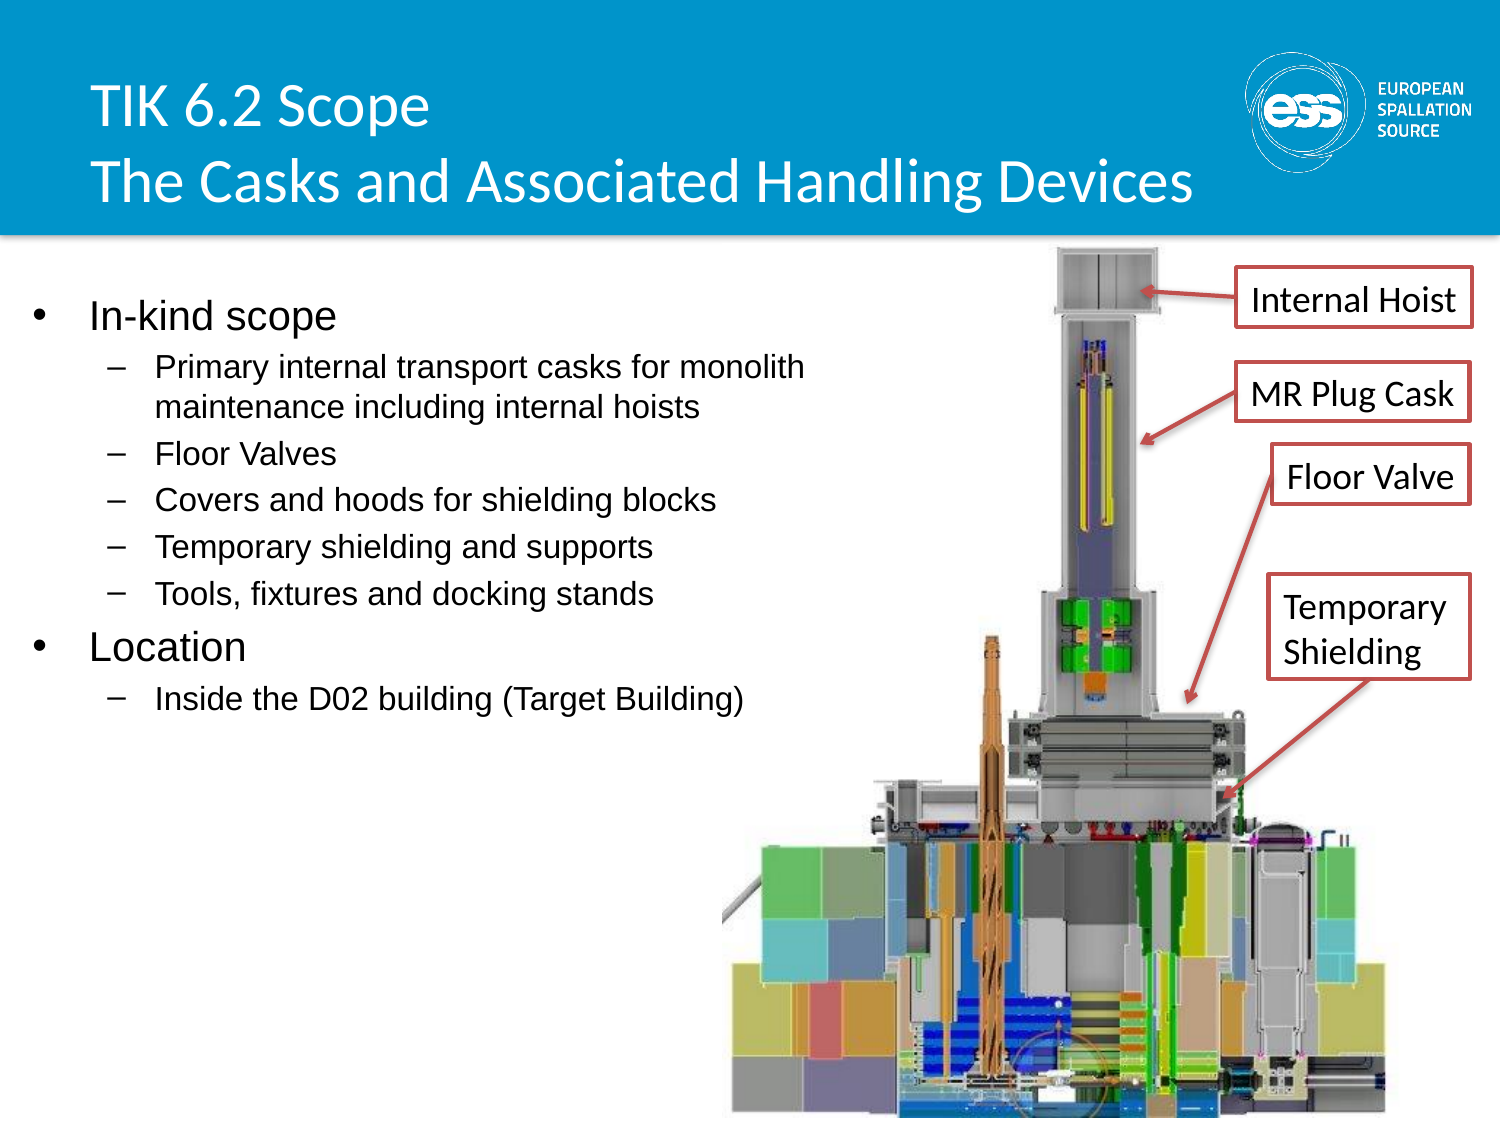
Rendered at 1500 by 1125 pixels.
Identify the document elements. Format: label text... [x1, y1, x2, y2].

picture [1409, 104, 1415, 115]
picture [1418, 104, 1423, 115]
picture [1432, 125, 1438, 136]
picture [1423, 83, 1430, 94]
picture [722, 243, 1400, 1118]
picture [1379, 83, 1385, 94]
picture [1264, 94, 1342, 127]
text_box Internal Hoist [1405, 265, 1474, 329]
picture [1454, 83, 1458, 94]
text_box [1139, 391, 1235, 445]
title TIK 6.2 Scope The Casks and Associated Handling Devices [75, 45, 1247, 233]
text_box Temporary Shielding [1405, 572, 1472, 681]
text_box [1139, 290, 1235, 298]
text_box MR Plug Cask [1405, 360, 1472, 423]
picture [1436, 104, 1444, 115]
picture [1400, 83, 1407, 94]
text_box In-kind scope Primary internal transport casks for monolith maintenance including internal hoists Floor Valves Covers and hoods for shielding blocks Temporary shielding and supports Tools, fixtures and docking stands Location Inside the D02 building (Target Building) [17, 231, 845, 1046]
picture [1389, 104, 1393, 115]
picture [1443, 86, 1450, 93]
picture [1398, 109, 1406, 115]
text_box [1186, 474, 1270, 705]
picture [1422, 125, 1428, 134]
text_box Floor Valve [1405, 442, 1472, 506]
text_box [1222, 680, 1370, 799]
